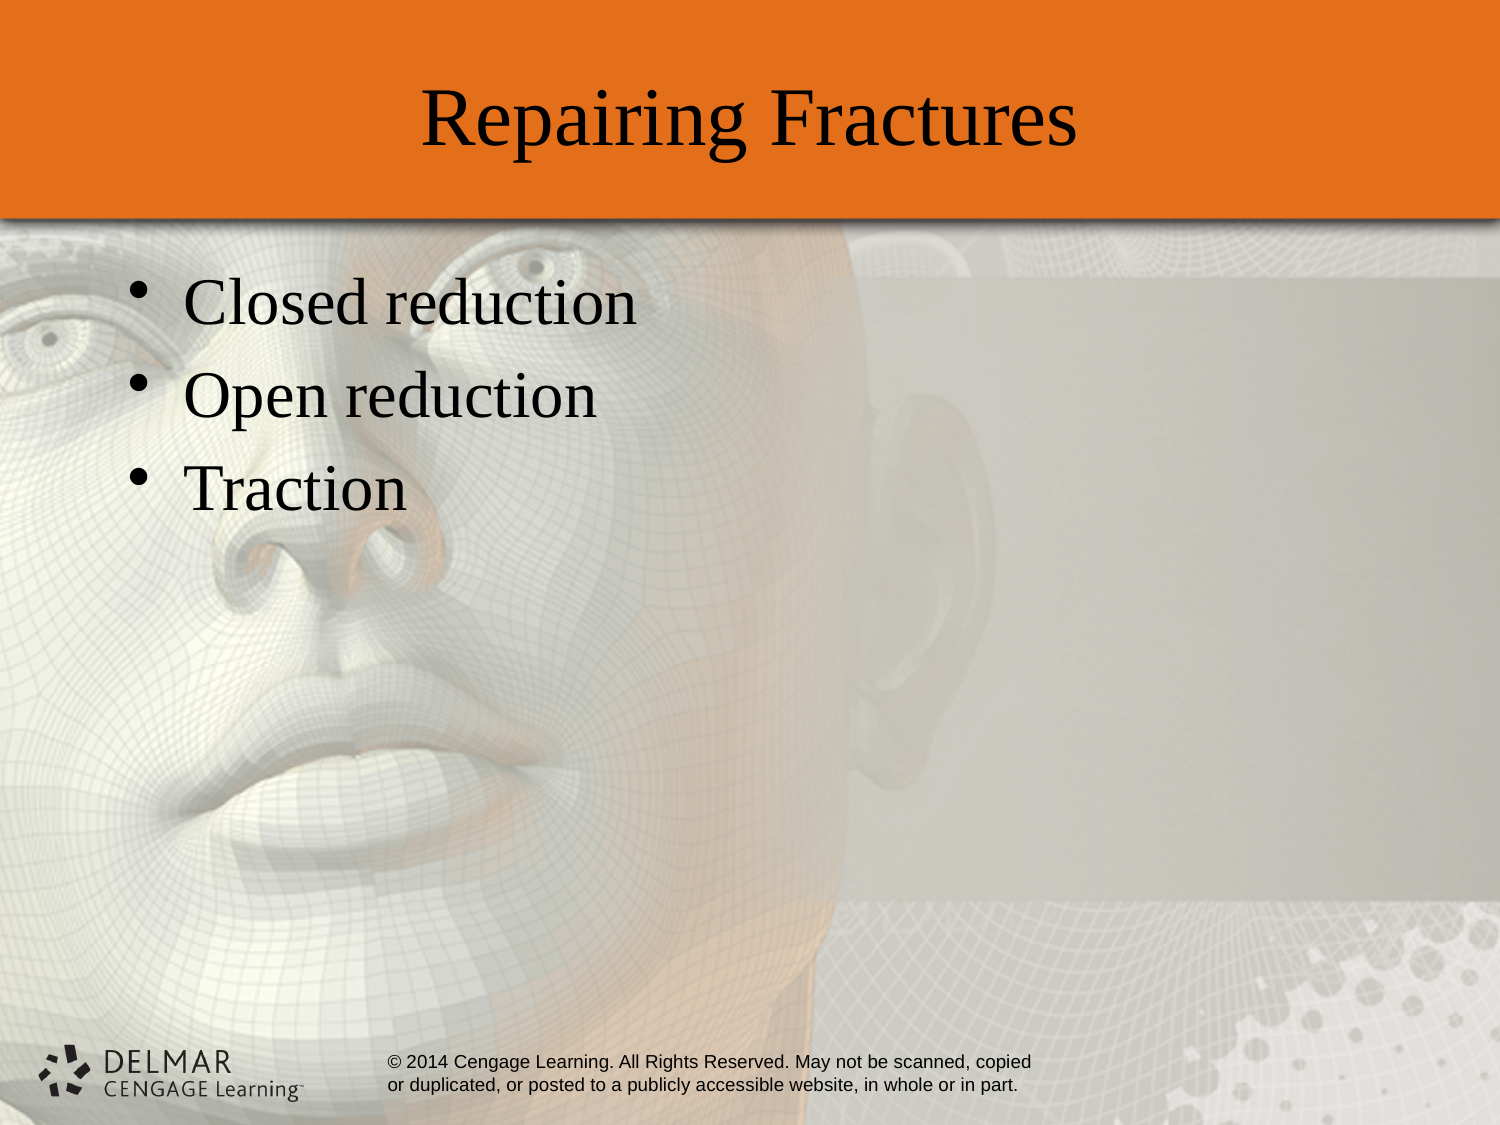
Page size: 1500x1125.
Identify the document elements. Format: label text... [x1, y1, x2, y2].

picture [0, 0, 1500, 1125]
list Closed reduction Open reduction Traction [112, 249, 1388, 988]
title Repairing Fractures [112, 62, 1388, 213]
